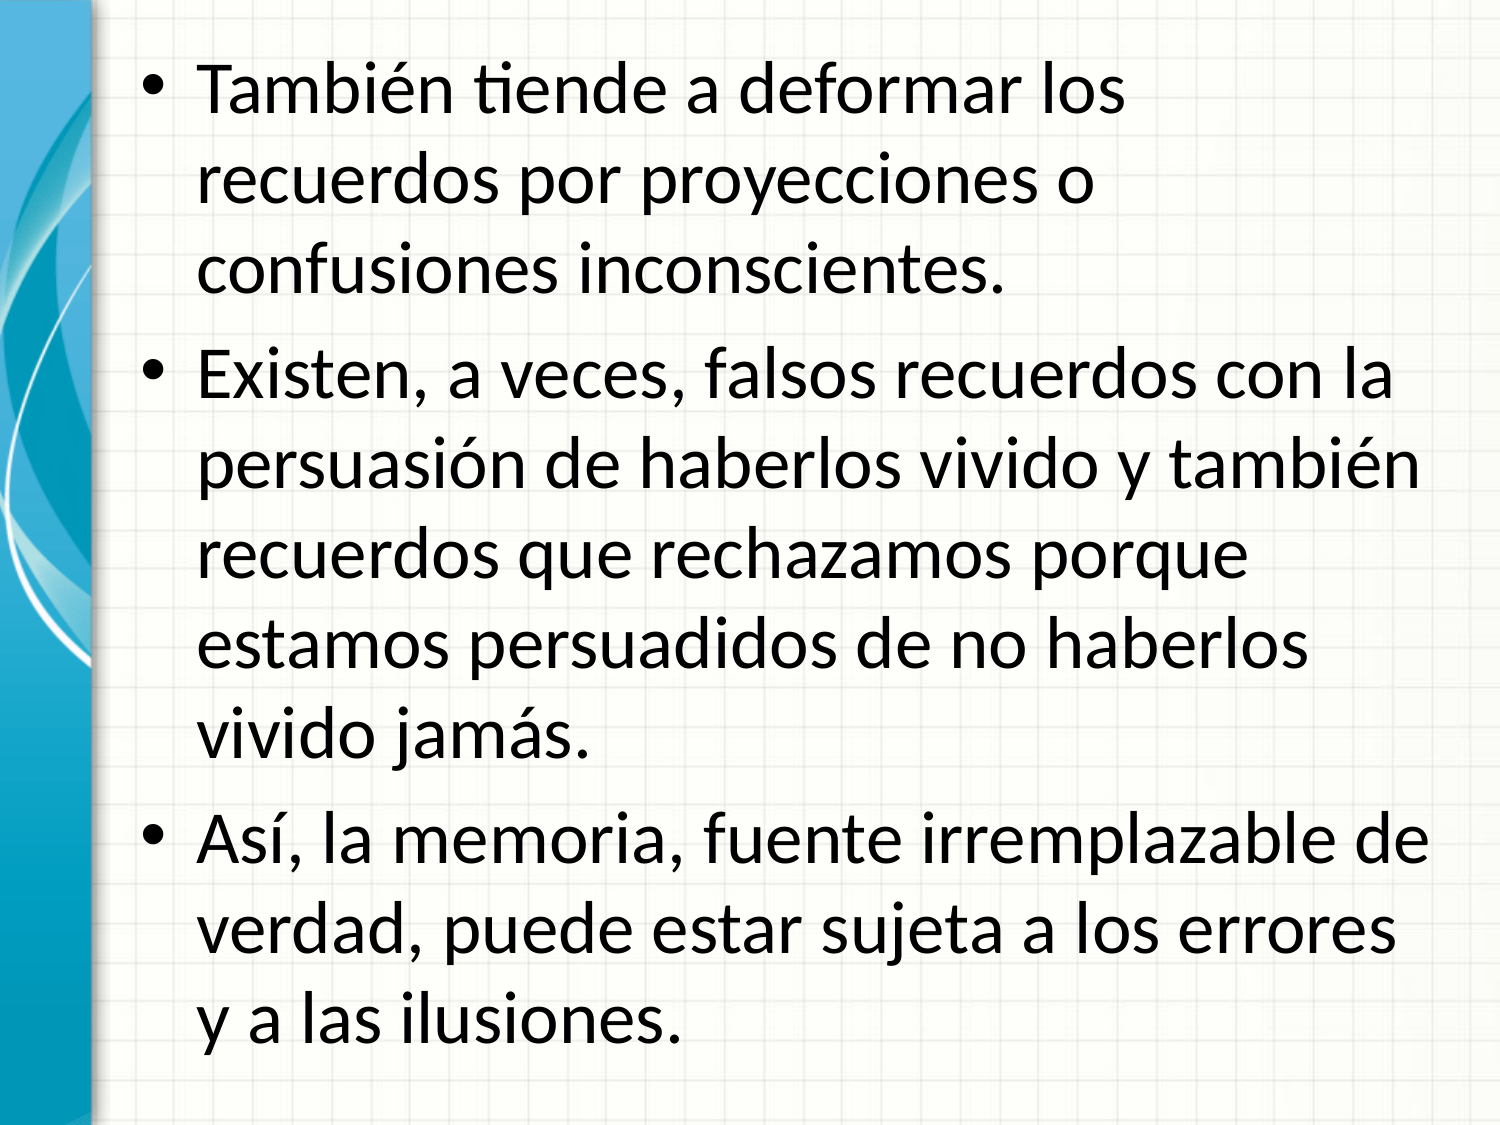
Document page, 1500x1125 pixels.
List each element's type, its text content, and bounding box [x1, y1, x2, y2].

list También tiende a deformar los recuerdos por proyecciones o confusiones inconscientes. Existen, a veces, falsos recuerdos con la persuasión de haberlos vivido y también recuerdos que rechazamos porque estamos persuadidos de no haberlos vivido jamás. Así, la memoria, fuente irremplazable de verdad, puede estar sujeta a los errores y a las ilusiones. [125, 30, 1450, 1083]
picture [0, 0, 1500, 1125]
